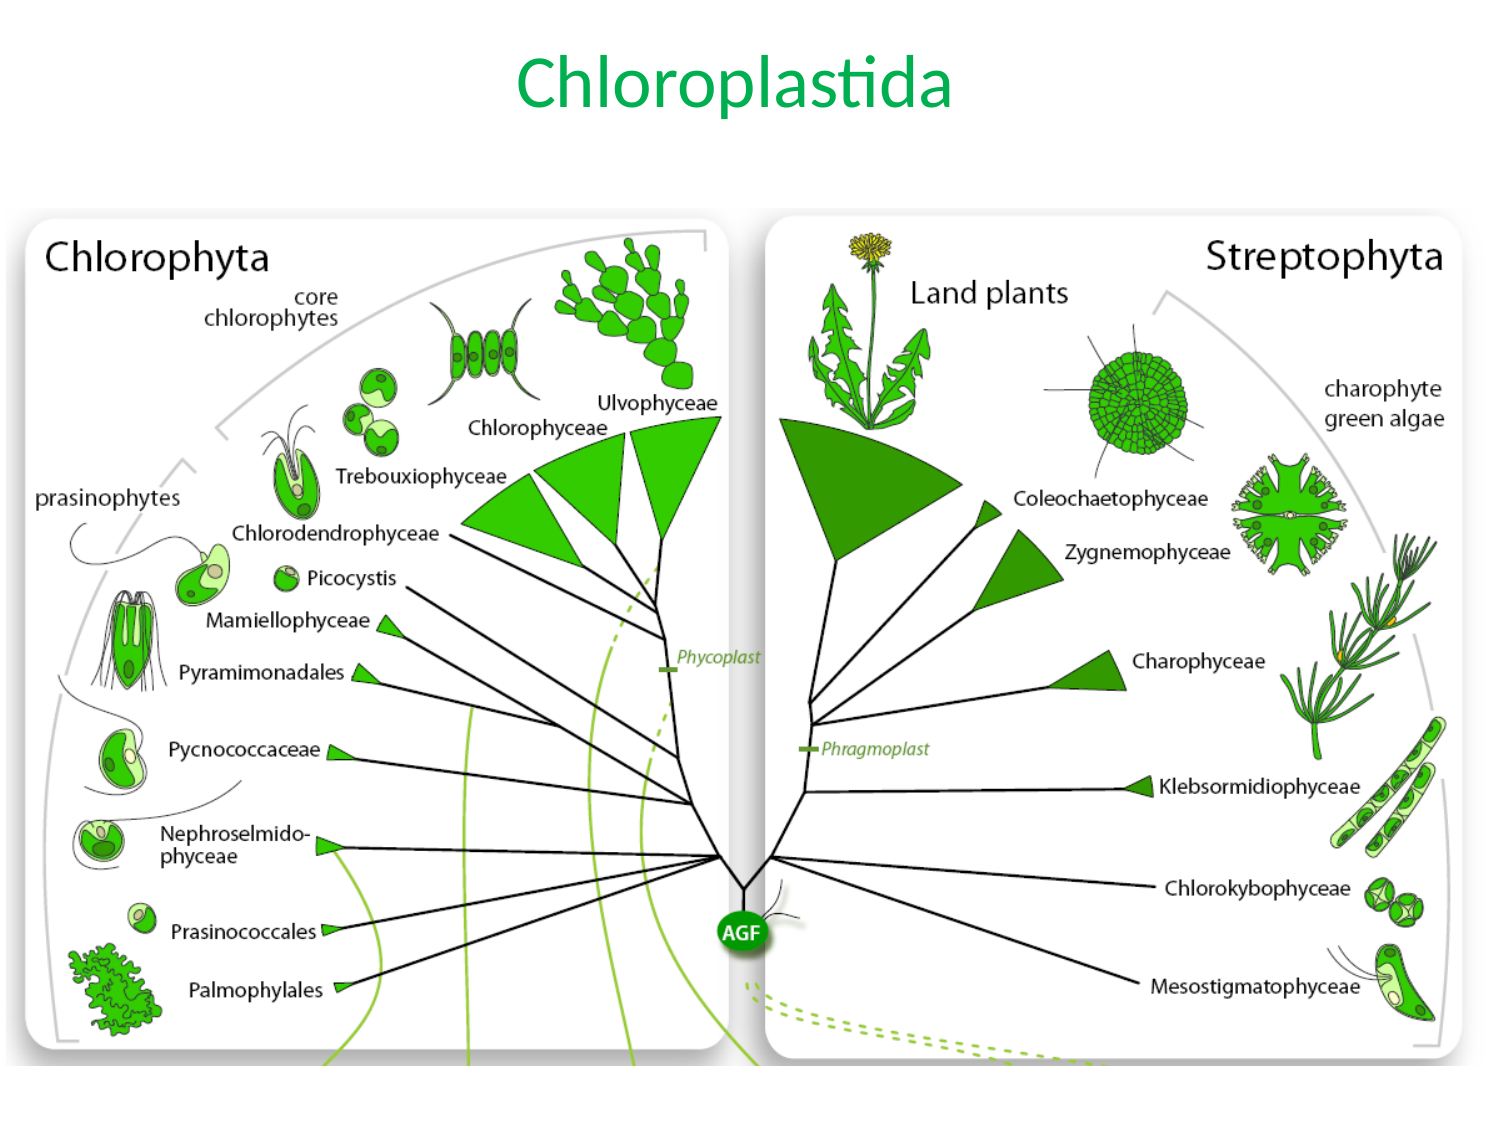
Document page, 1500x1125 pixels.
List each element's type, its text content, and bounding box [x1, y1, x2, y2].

picture [5, 207, 1492, 1066]
text_box Chloroplastida [501, 24, 1317, 130]
